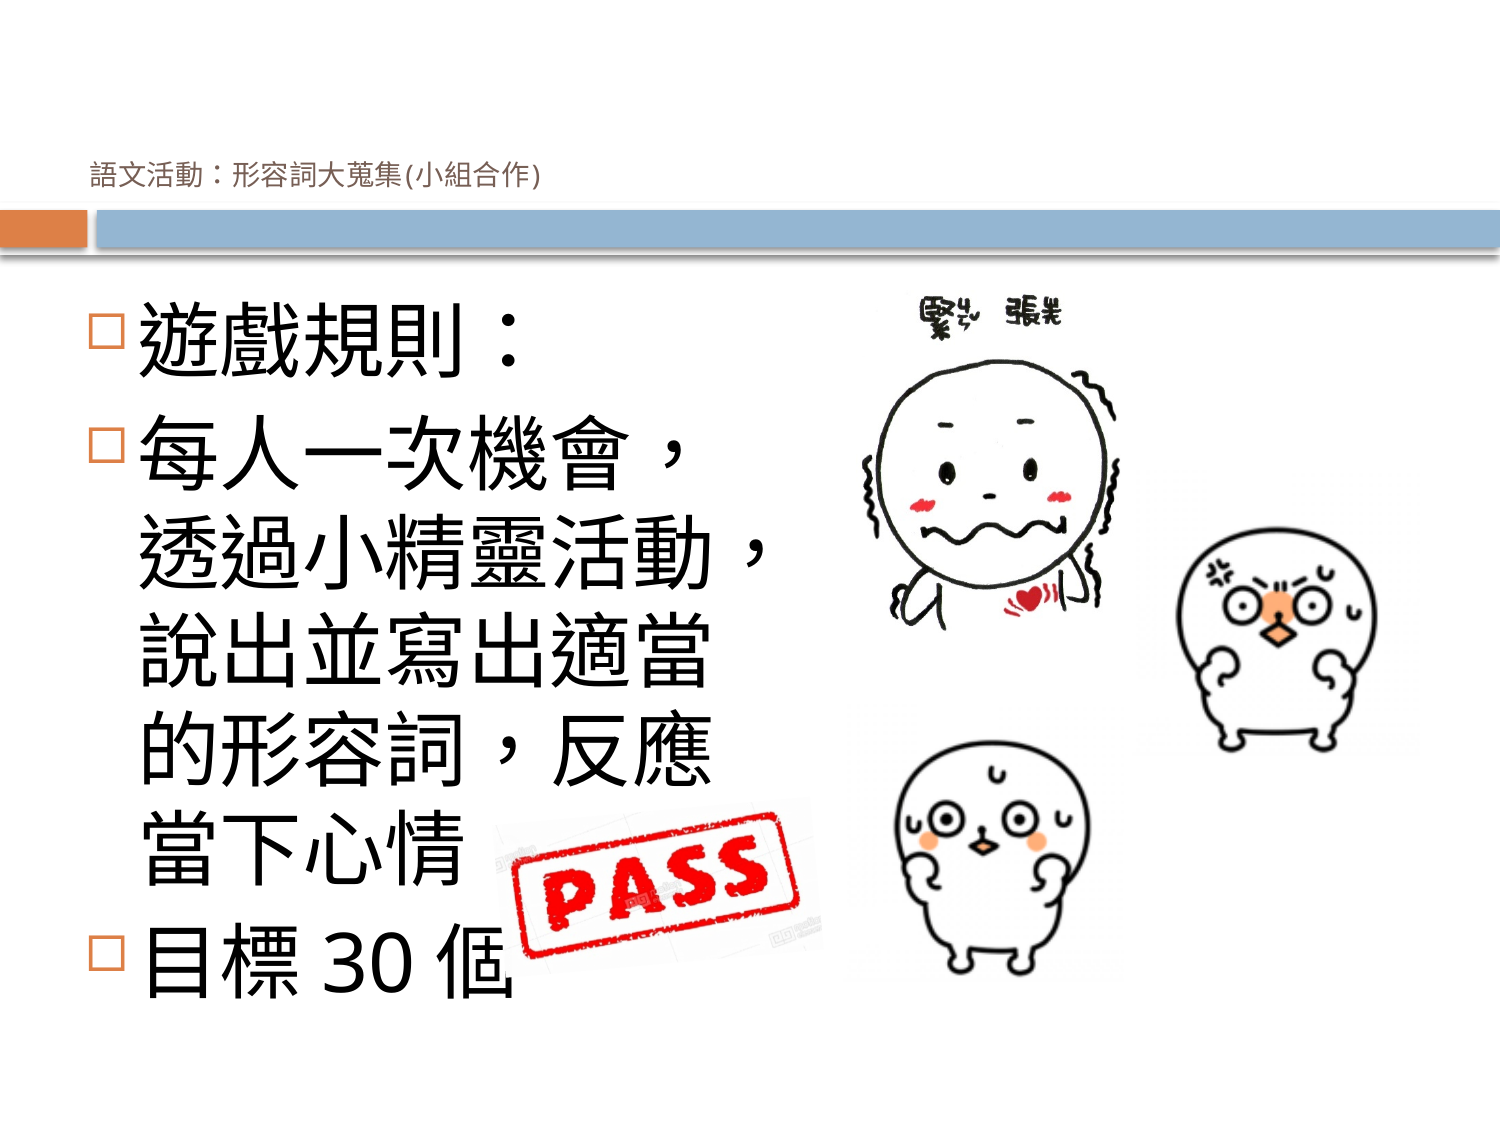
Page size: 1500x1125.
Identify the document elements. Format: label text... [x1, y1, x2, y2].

list 遊戲規則： 每人一次機會，透過小精靈活動，說出並寫出適當的形容詞，反應當下心情。 目標30個 [70, 281, 781, 1024]
title 語文活動：形容詞大蒐集(小組合作) [75, 149, 1425, 233]
picture [1132, 469, 1420, 757]
picture [843, 702, 1124, 984]
picture [492, 796, 824, 978]
picture [855, 290, 1121, 633]
